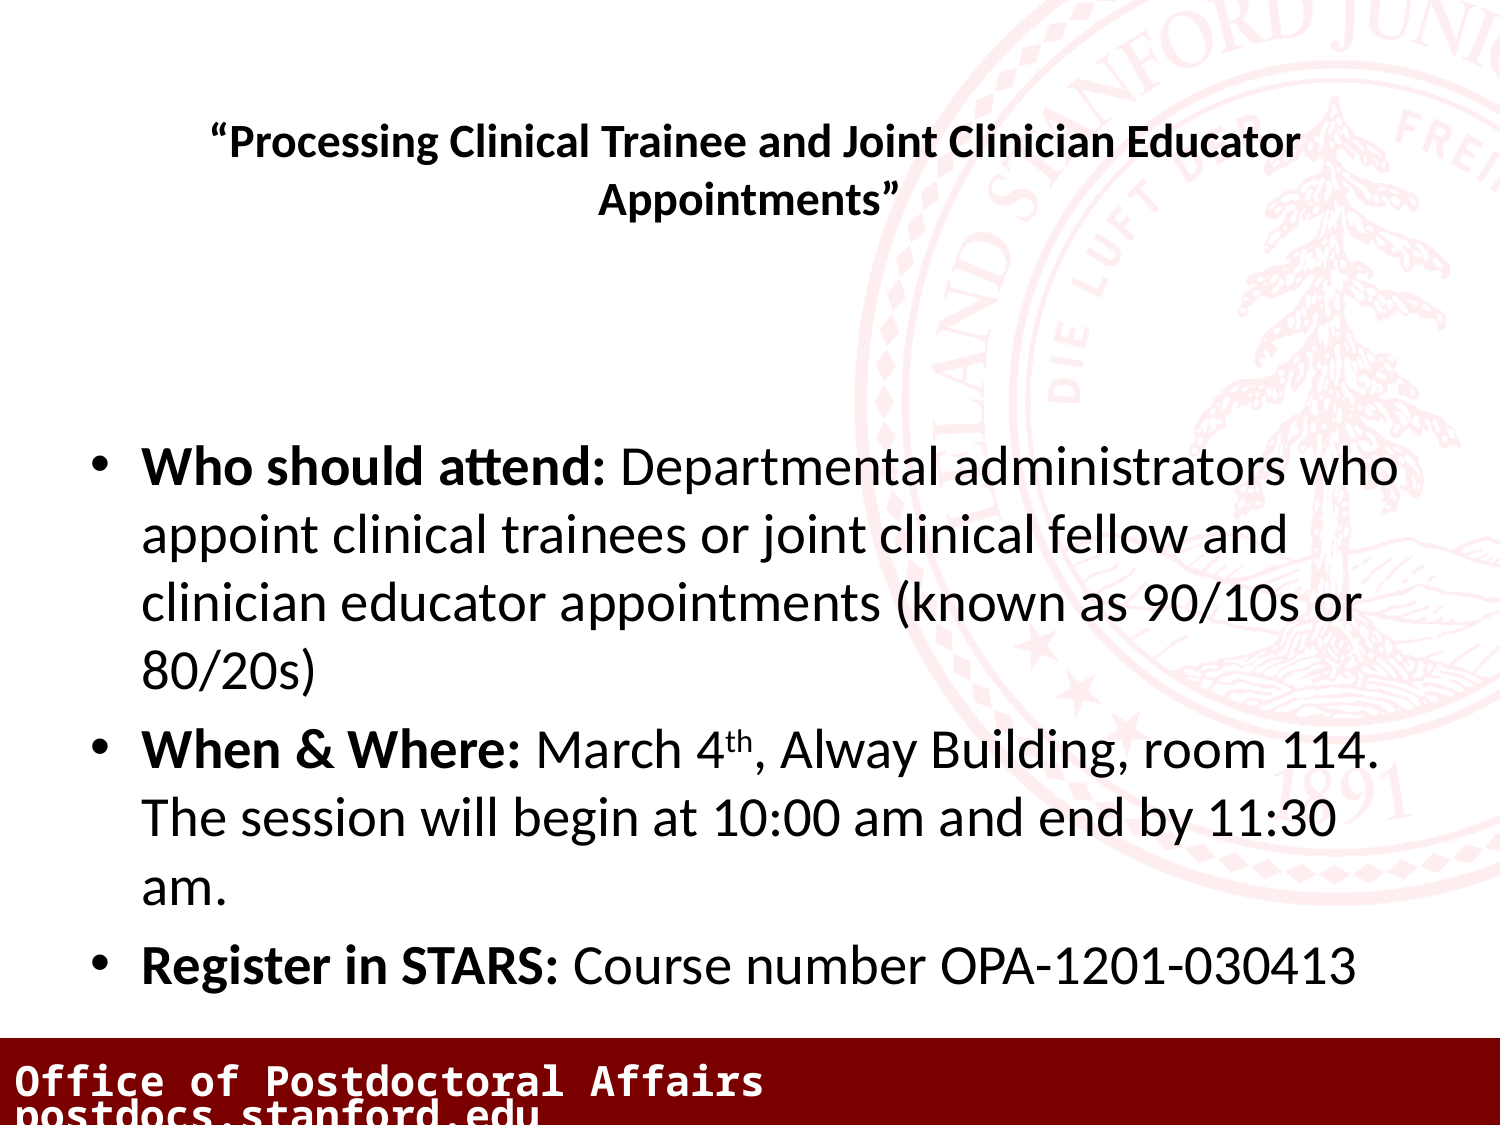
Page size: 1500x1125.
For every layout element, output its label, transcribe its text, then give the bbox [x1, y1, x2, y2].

list Who should attend: Departmental administrators who appoint clinical trainees or joint clinical fellow and clinician educator appointments (known as 90/10s or 80/20s) When & Where: March 4th, Alway Building, room 114. The session will begin at 10:00 am and end by 11:30 am. Register in STARS: Course number OPA-1201-030413 [75, 262, 1425, 1005]
title “Processing Clinical Trainee and Joint Clinician Educator Appointments” [75, 45, 1425, 233]
